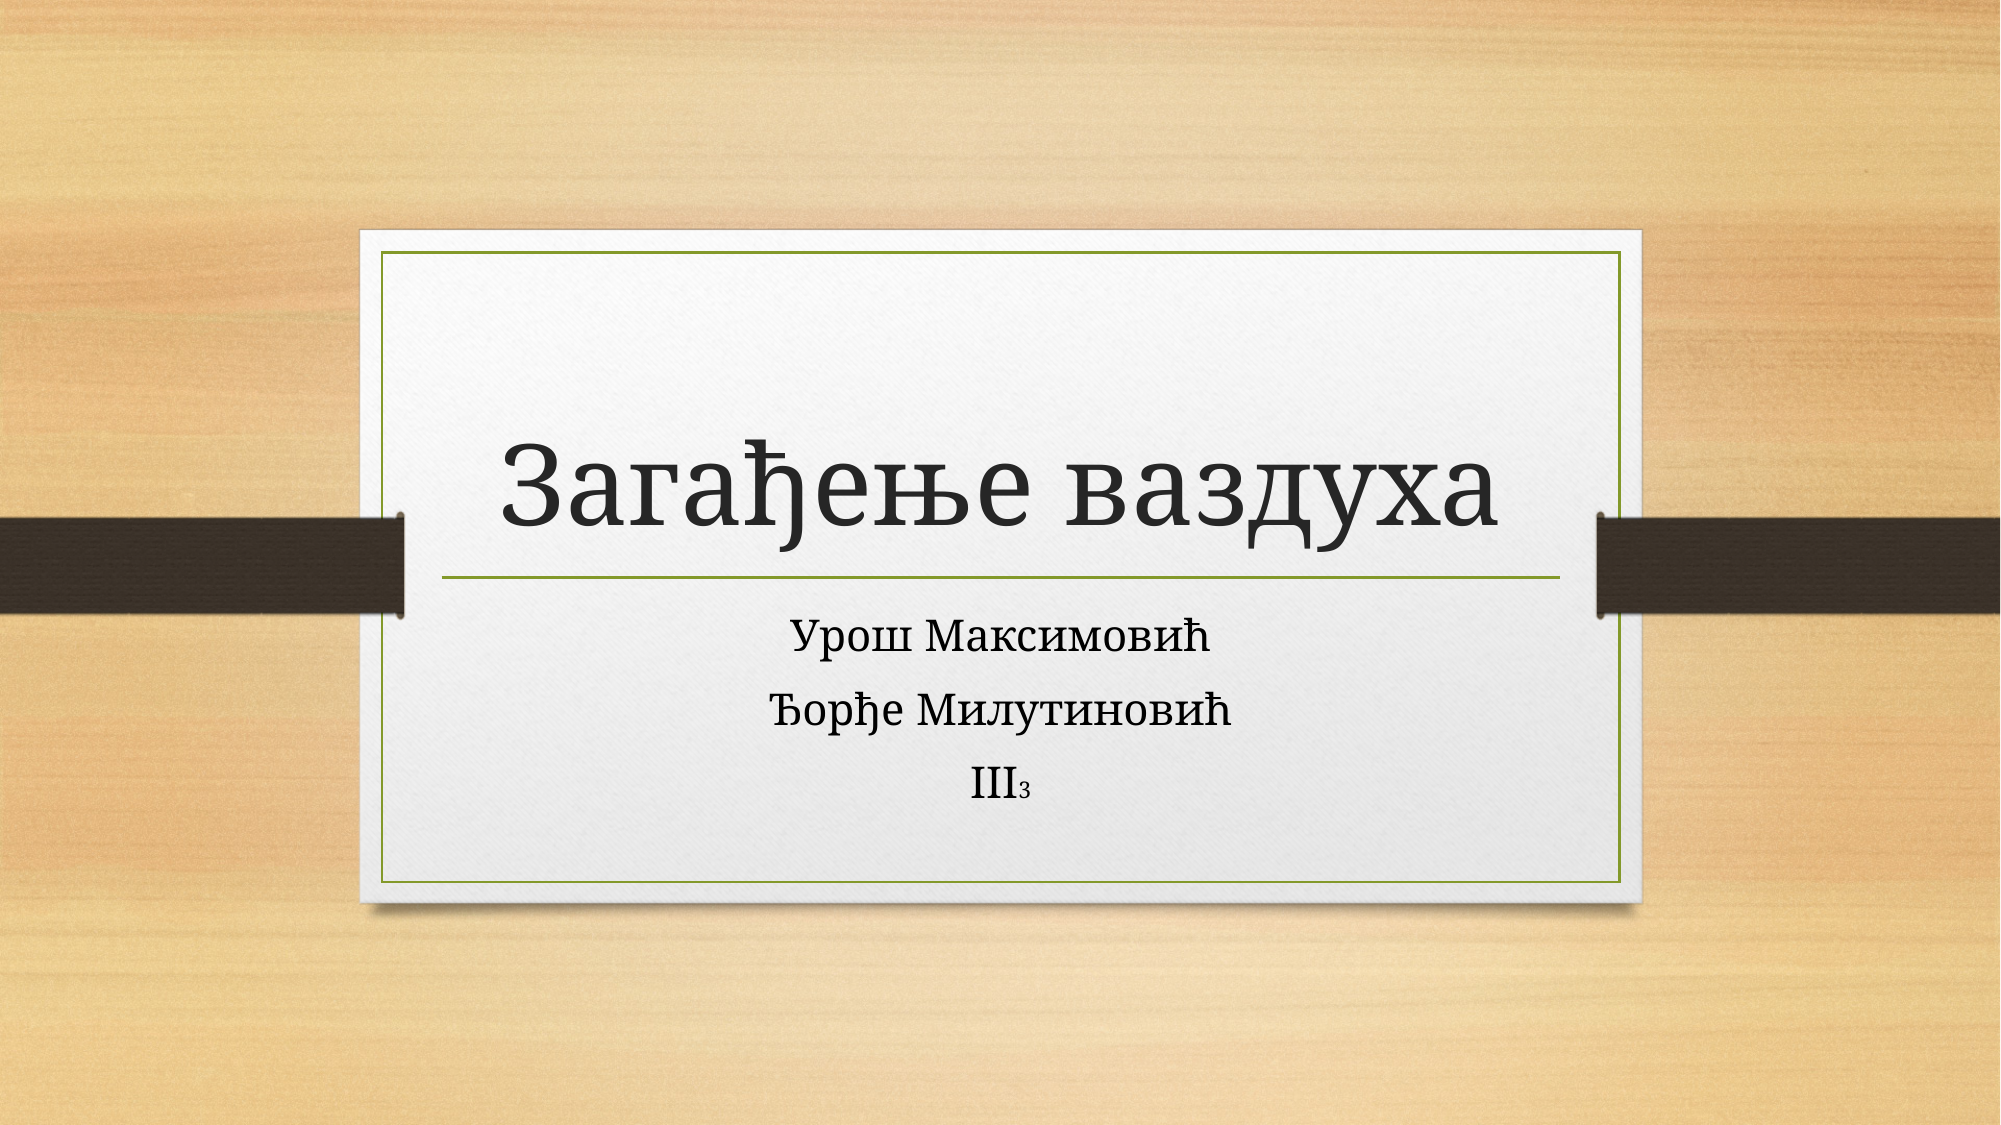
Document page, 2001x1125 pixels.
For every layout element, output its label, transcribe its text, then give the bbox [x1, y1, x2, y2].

subtitle Урош Максимовић Ђорђе Милутиновић III3 [441, 600, 1560, 817]
title Загађење ваздуха [441, 306, 1560, 556]
picture [0, 0, 2001, 1125]
